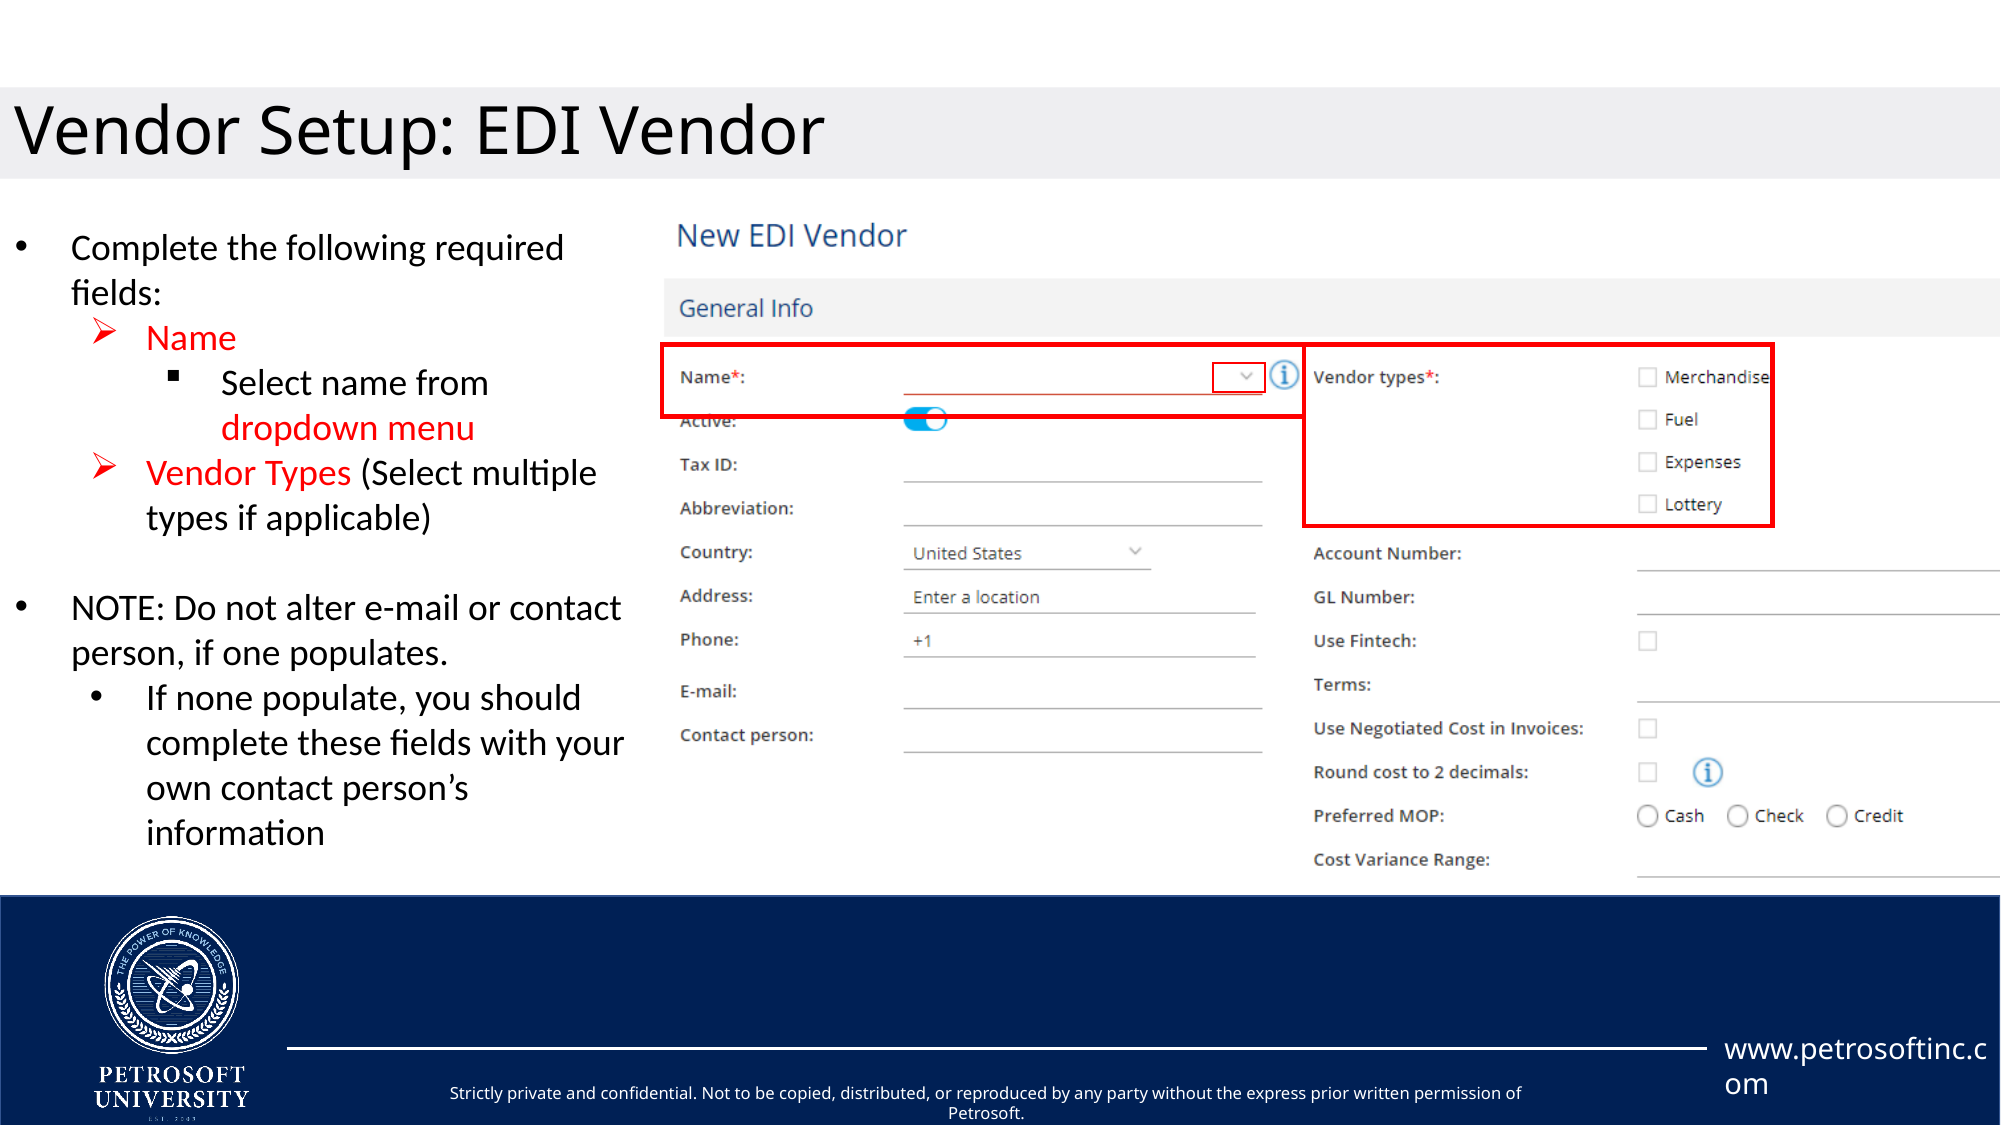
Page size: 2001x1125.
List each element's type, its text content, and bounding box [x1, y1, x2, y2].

text_box Complete the following required fields: Name Select name from dropdown menu Vendor Types (Select multiple types if applicable) NOTE: Do not alter e-mail or contact person, if one populates. If none populate, you should complete these fields with your own contact person’s information [0, 215, 651, 861]
picture [94, 916, 249, 1121]
title Vendor Setup: EDI Vendor [0, 89, 1863, 175]
picture [651, 215, 2000, 895]
